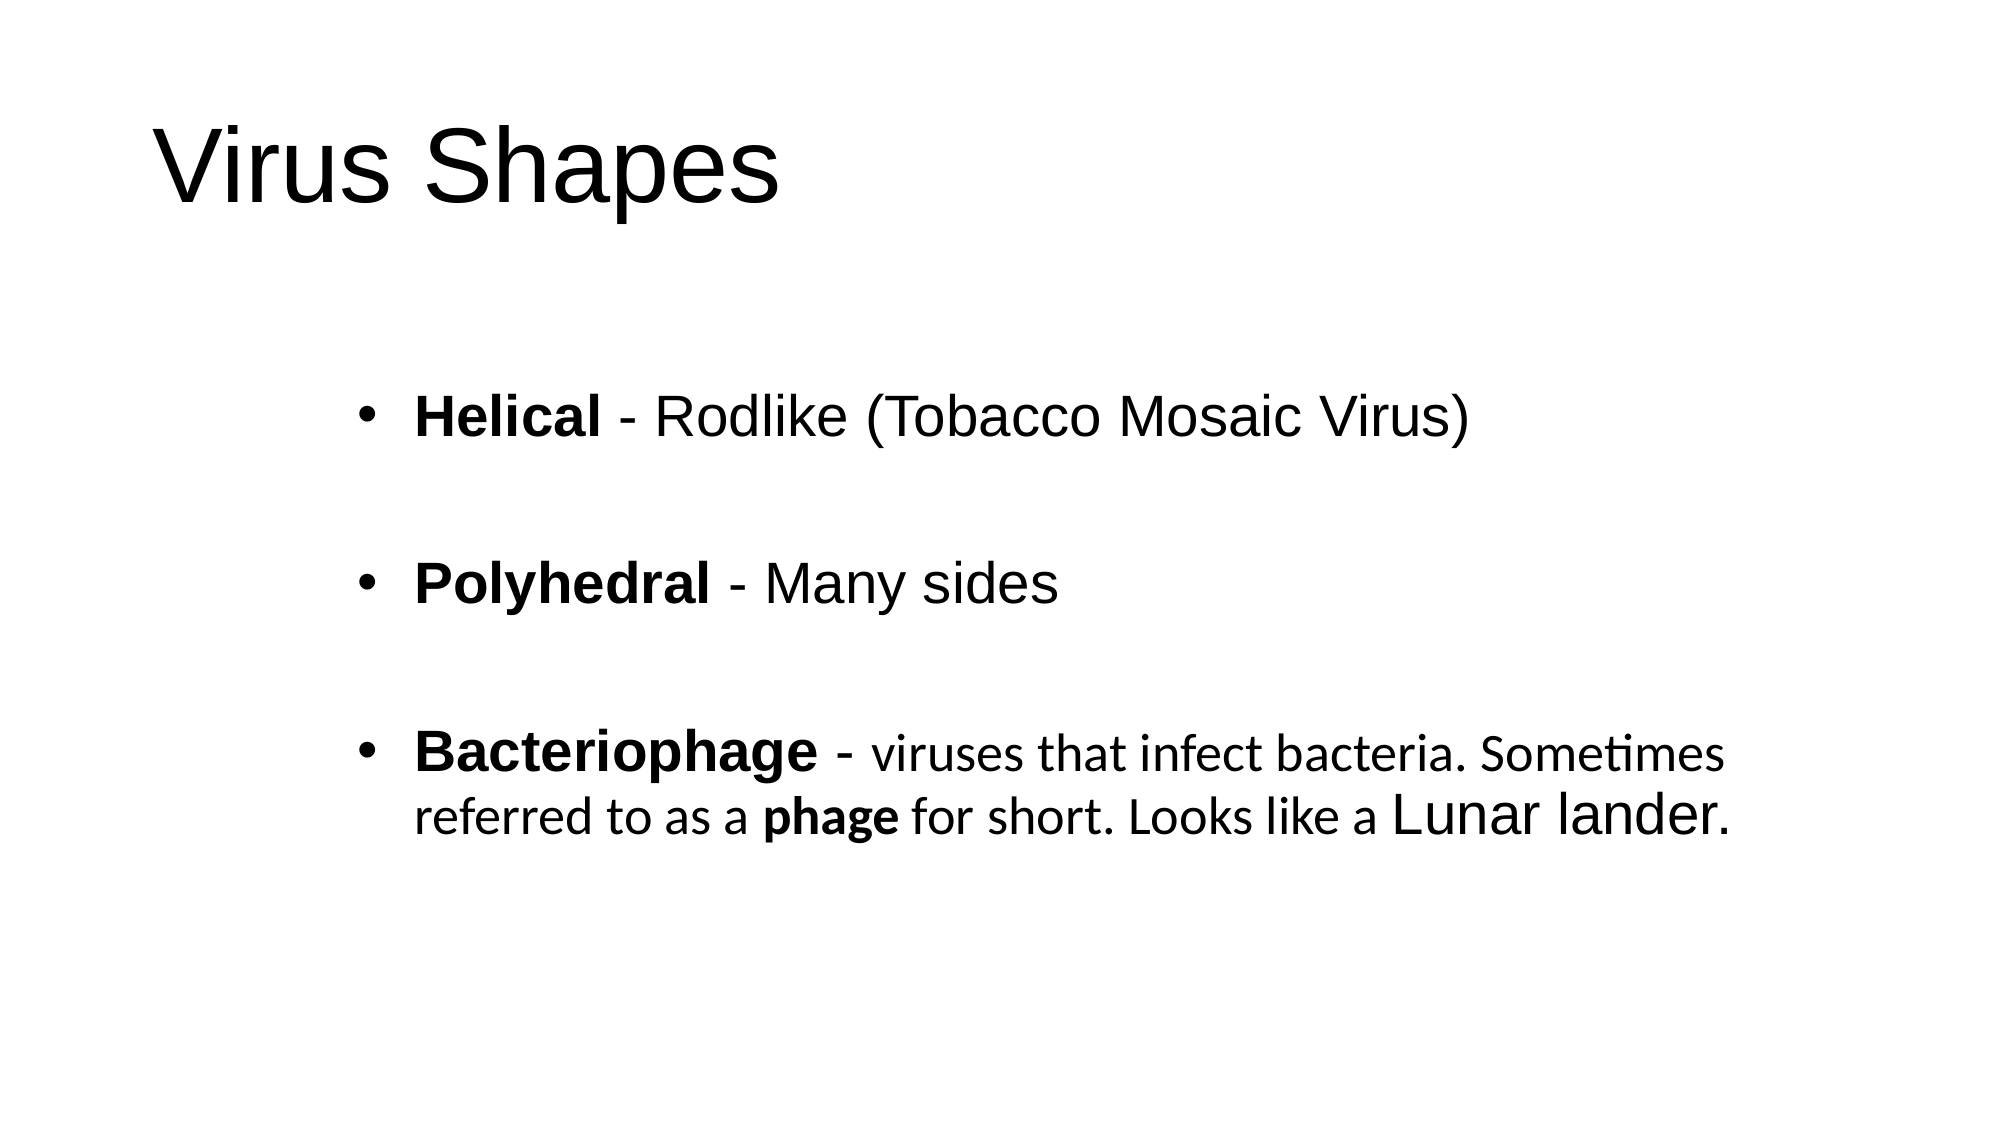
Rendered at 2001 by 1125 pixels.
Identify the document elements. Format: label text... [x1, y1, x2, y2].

list Helical - Rodlike (Tobacco Mosaic Virus) Polyhedral - Many sides Bacteriophage - viruses that infect bacteria. Sometimes referred to as a phage for short. Looks like a Lunar lander. [342, 287, 1750, 988]
title Virus Shapes [137, 59, 1863, 278]
